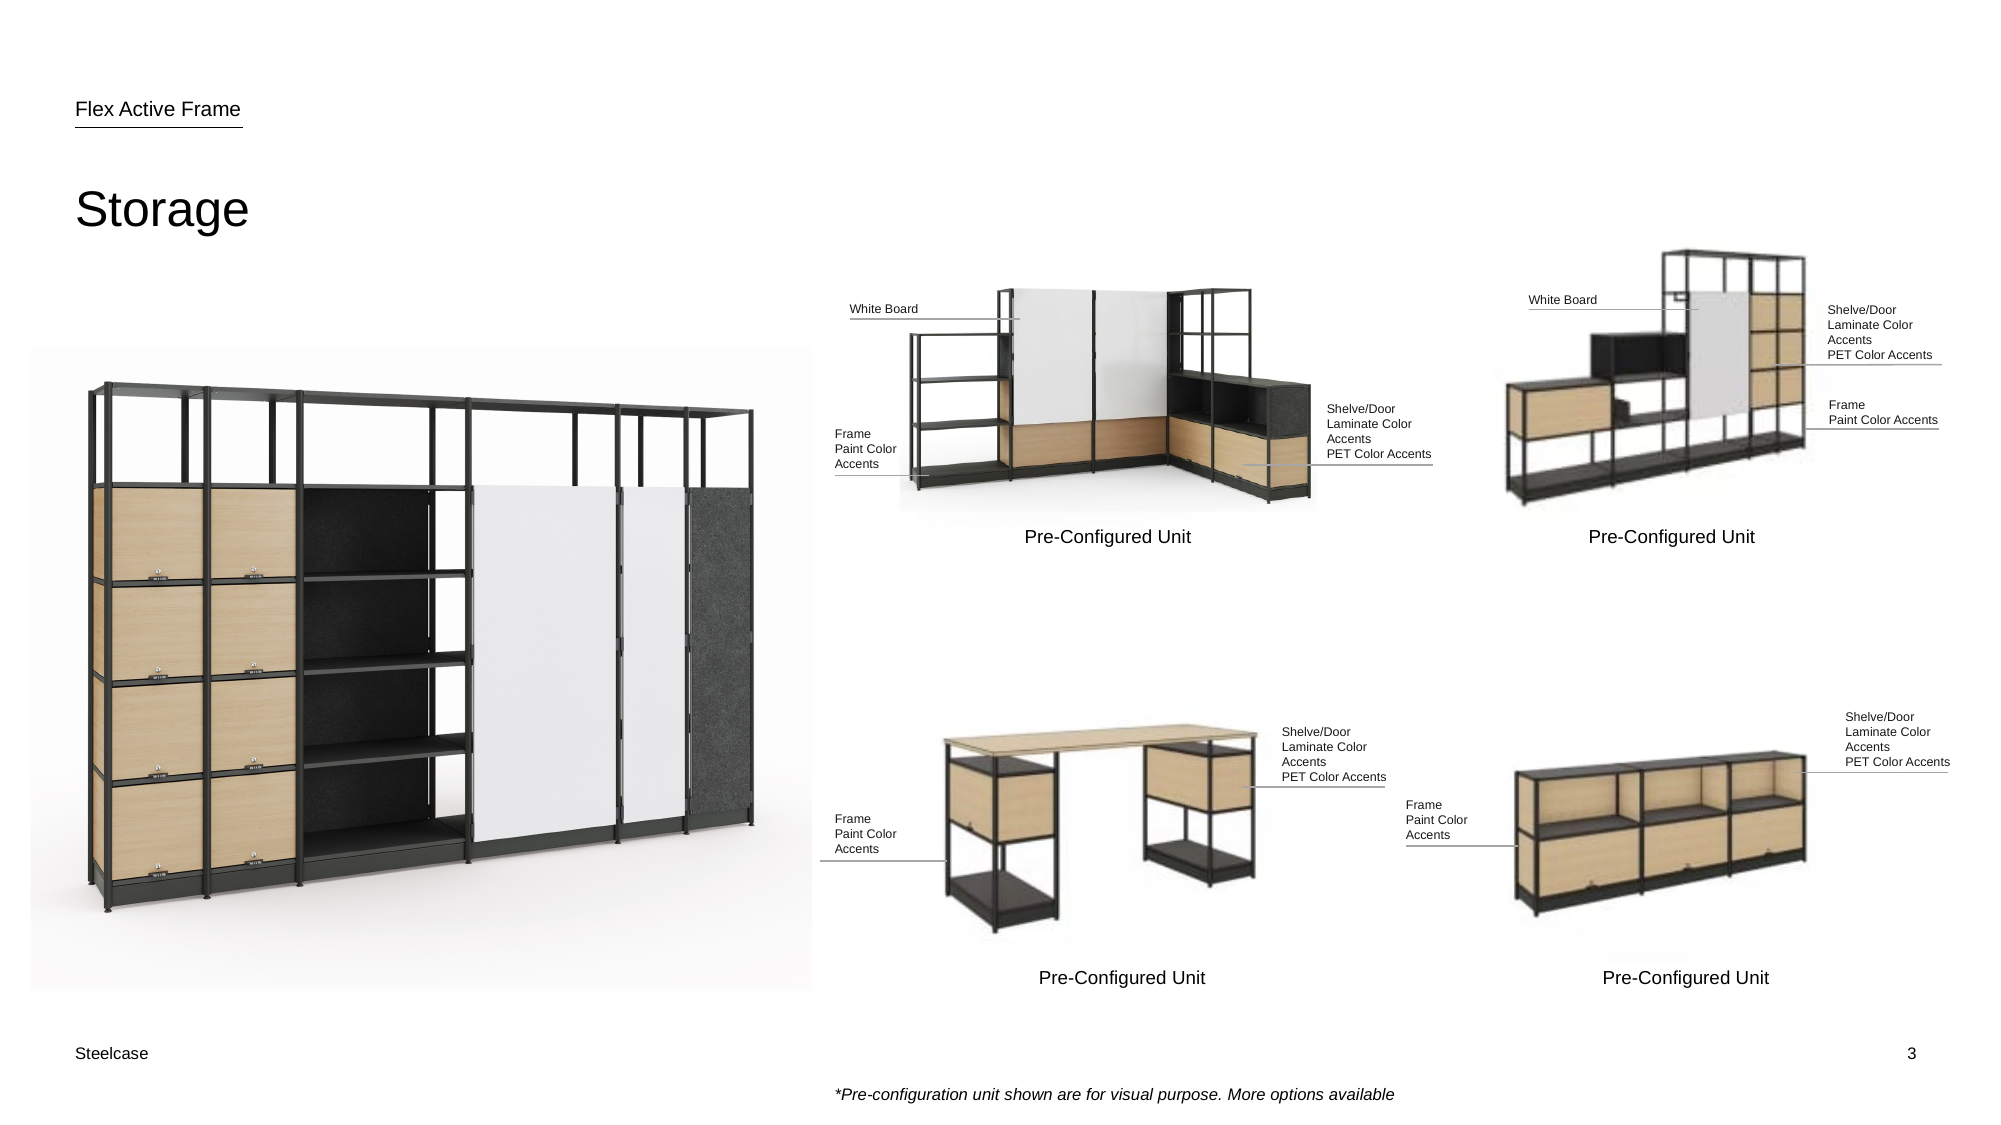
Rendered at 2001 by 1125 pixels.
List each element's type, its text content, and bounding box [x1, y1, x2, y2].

text_box *Pre-configuration unit shown are for visual purpose. More options available [819, 1076, 1519, 1111]
text_box Shelve/Door Laminate Color Accents PET Color Accents [1833, 317, 1994, 347]
text_box Shelve/Door Laminate Color Accents PET Color Accents [1339, 416, 1492, 447]
text_box Frame Paint Color Accents [819, 814, 869, 854]
text_box Shelve/Door Laminate Color Accents PET Color Accents [1339, 738, 1433, 769]
text_box Pre-Configured Unit [1014, 958, 1231, 996]
picture [869, 702, 1339, 957]
text_box Frame Paint Color Accents [819, 428, 893, 468]
text_box Frame Paint Color Accents [1390, 799, 1433, 839]
text_box Pre-Configured Unit [1578, 962, 1794, 996]
text_box Shelve/Door Laminate Color Accents PET Color Accents [1830, 723, 2000, 754]
text_box White Board [834, 294, 893, 324]
picture [893, 224, 1339, 535]
picture [30, 346, 813, 992]
list Storage [75, 159, 608, 236]
list Flex Active Frame [75, 98, 630, 123]
text_box Frame Paint Color Accents [1833, 392, 1994, 432]
text_box Pre-Configured Unit [1563, 522, 1780, 555]
picture [1492, 224, 1833, 522]
picture [1433, 726, 1903, 962]
text_box Pre-Configured Unit [999, 535, 1216, 555]
